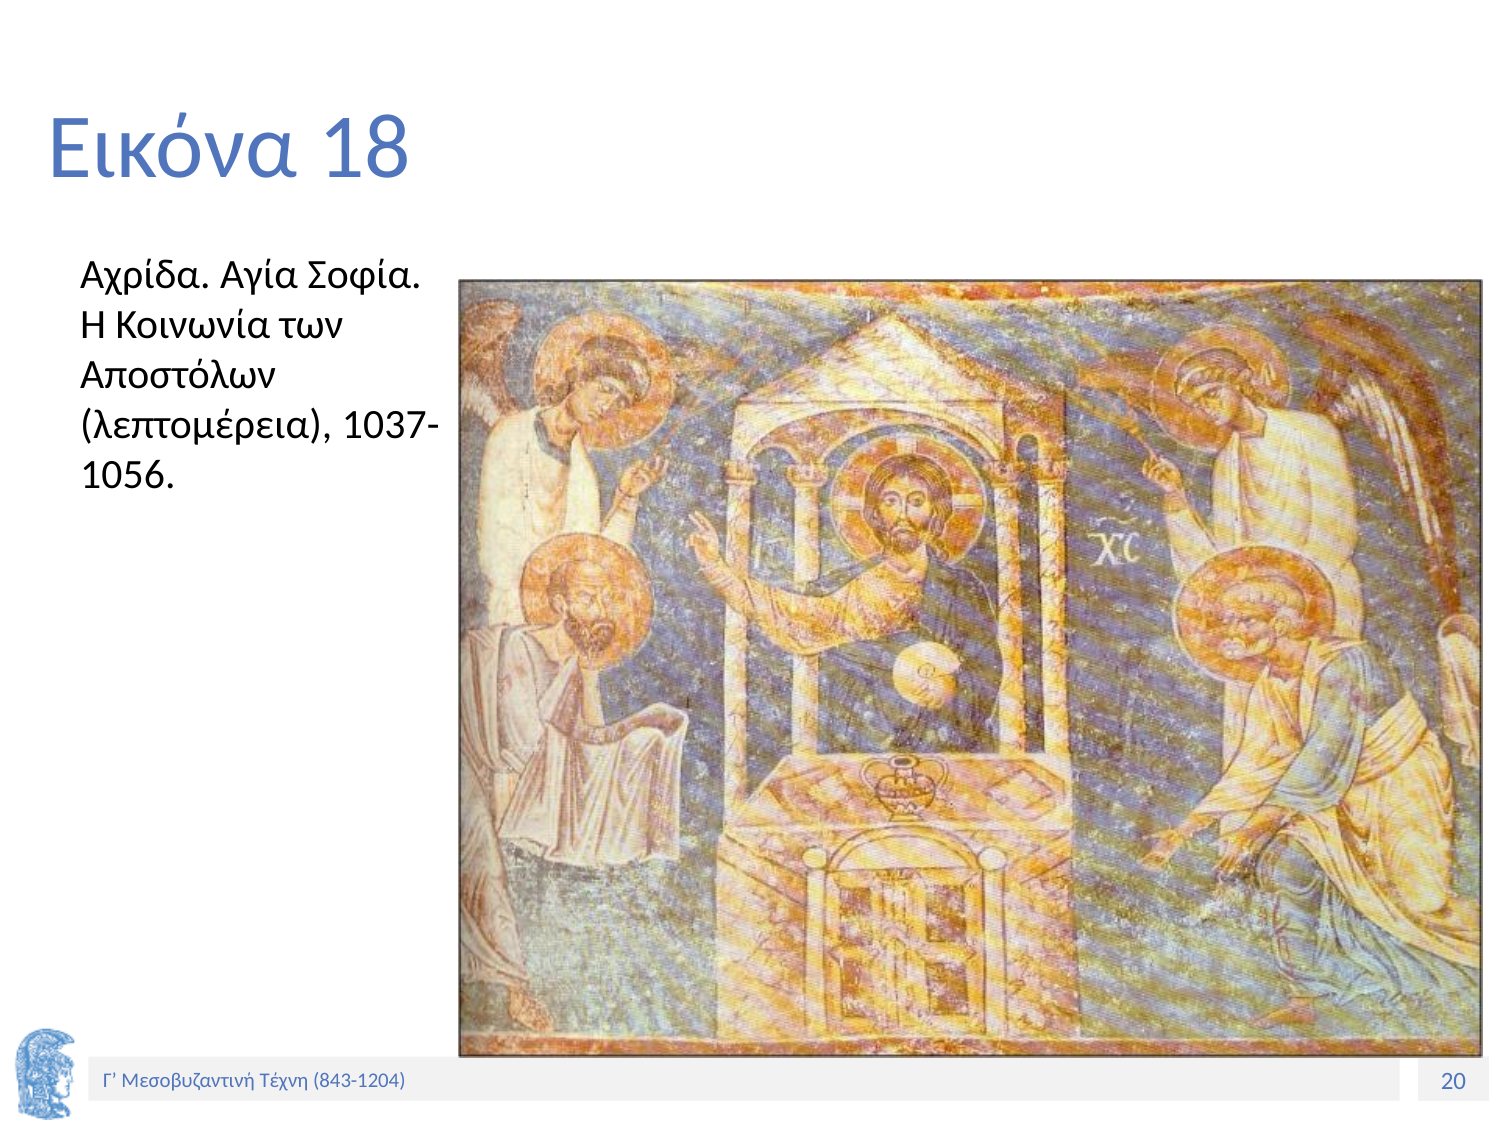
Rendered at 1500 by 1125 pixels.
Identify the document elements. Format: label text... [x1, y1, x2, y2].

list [458, 279, 1483, 1058]
picture [9, 1026, 81, 1120]
list Αχρίδα. Αγία Σοφία. Η Κοινωνία των Αποστόλων (λεπτομέρεια), 1037-1056. [65, 239, 459, 1024]
title Εικόνα 18 [0, 42, 459, 239]
